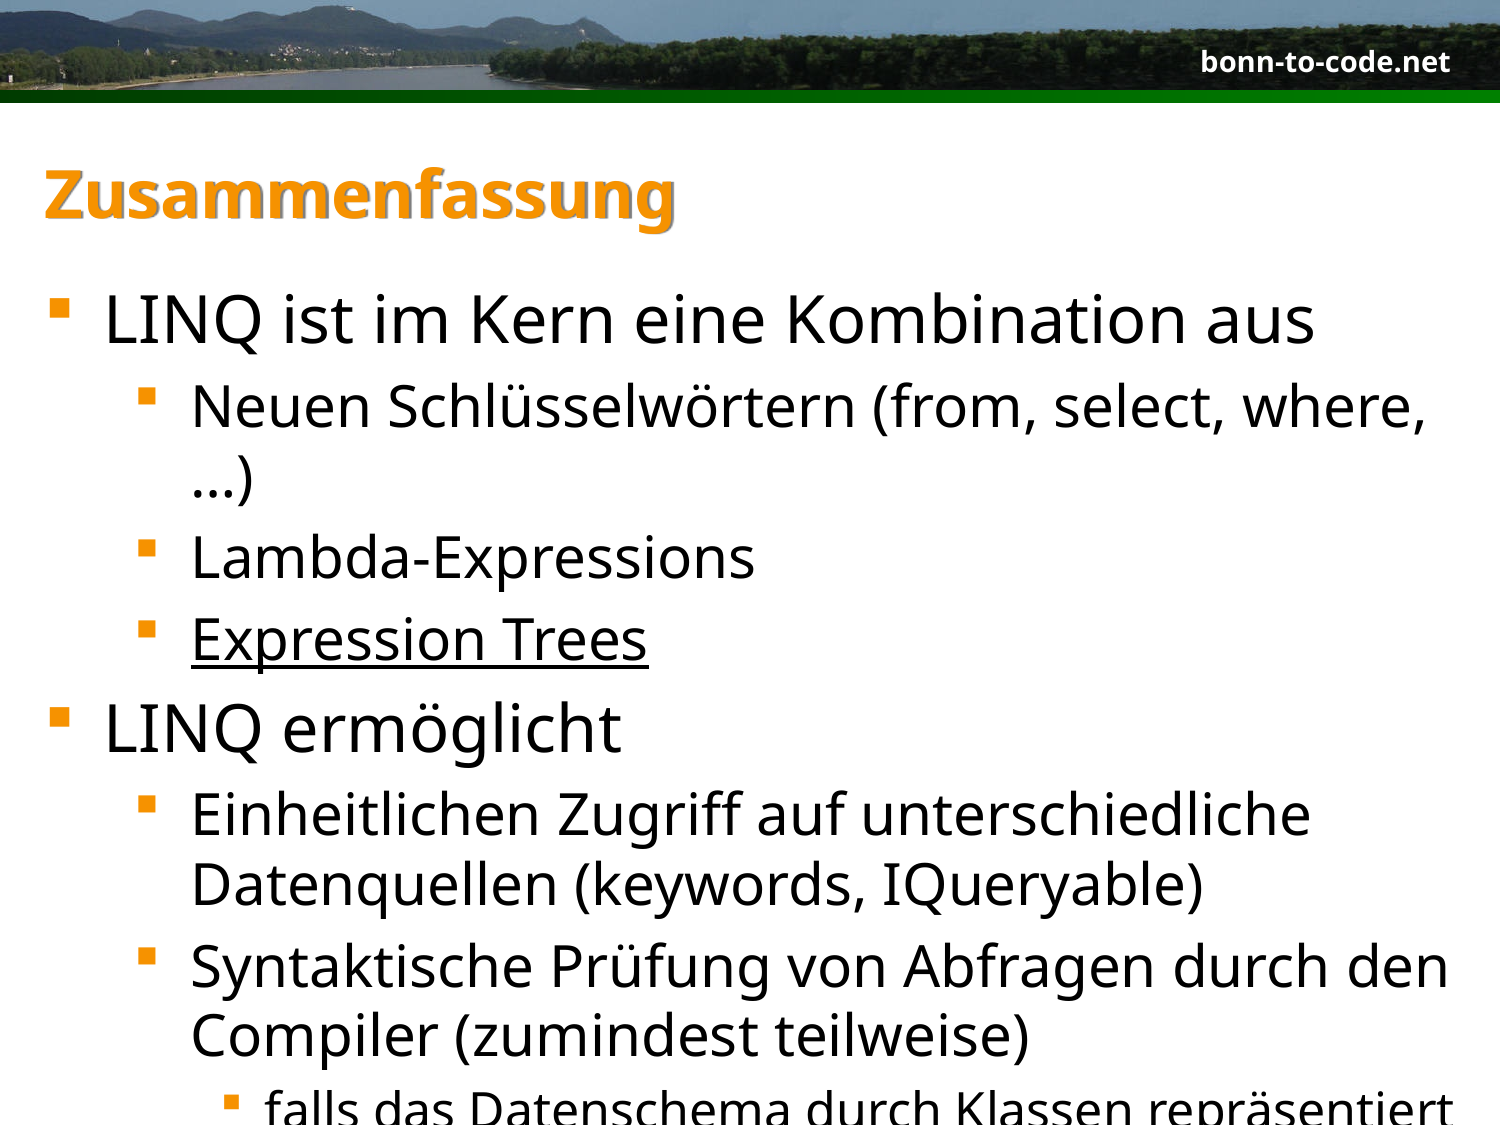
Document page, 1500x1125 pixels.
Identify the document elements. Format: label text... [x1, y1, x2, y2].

list LINQ ist im Kern eine Kombination aus Neuen Schlüsselwörtern (from, select, where,…) Lambda-Expressions Expression Trees LINQ ermöglicht Einheitlichen Zugriff auf unterschiedliche Datenquellen (keywords, IQueryable) Syntaktische Prüfung von Abfragen durch den Compiler (zumindest teilweise) falls das Datenschema durch Klassen repräsentiert ist [29, 269, 1471, 1125]
picture [0, 0, 1500, 90]
title Zusammenfassung [29, 113, 1471, 269]
